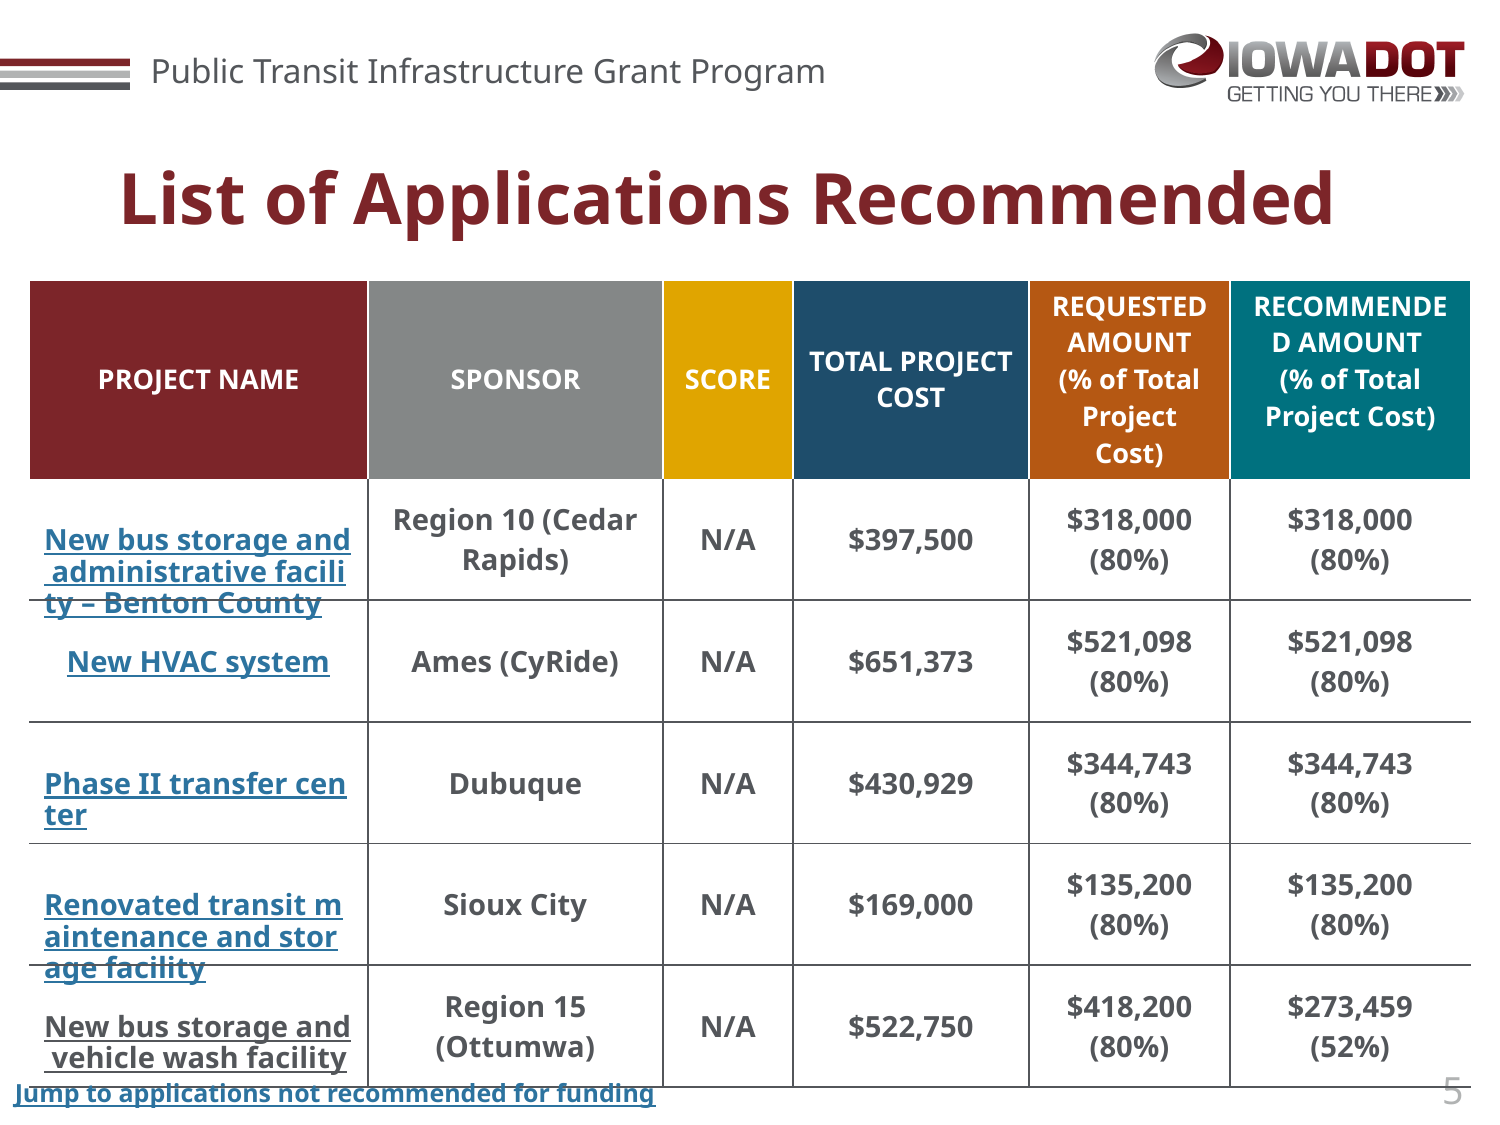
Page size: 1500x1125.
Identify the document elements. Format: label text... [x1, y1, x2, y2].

table_cell Phase II transfer center [29, 723, 367, 843]
table_cell Sioux City [369, 844, 662, 964]
table_cell $318,000 (80%) [1231, 479, 1471, 599]
table_cell Ames (CyRide) [369, 601, 662, 721]
table_cell $135,200 (80%) [1231, 844, 1471, 964]
table_cell $169,000 [794, 844, 1028, 964]
table_cell N/A [664, 601, 792, 721]
table_cell N/A [664, 966, 792, 1070]
table_header SCORE [664, 281, 792, 479]
table_cell $344,743 (80%) [1030, 723, 1229, 843]
table_header PROJECT NAME [30, 281, 367, 479]
table_cell Renovated transit maintenance and storage facility [29, 844, 367, 964]
table_cell N/A [664, 479, 792, 599]
table_cell N/A [664, 844, 792, 964]
table_cell Region 15 (Ottumwa) [369, 966, 662, 1070]
table_header SPONSOR [369, 281, 662, 479]
table_cell $430,929 [794, 723, 1028, 843]
table_cell New bus storage and vehicle wash facility [29, 966, 367, 1070]
table_cell New HVAC system [29, 601, 367, 721]
table_cell Dubuque [369, 723, 662, 843]
table_cell New bus storage and administrative facility – Benton County [29, 479, 367, 599]
title List of Applications Recommended [81, 166, 1376, 226]
table_header RECOMMENDED AMOUNT (% of Total Project Cost) [1231, 281, 1470, 479]
table_cell $418,200 (80%) [1030, 966, 1229, 1086]
table_cell N/A [664, 723, 792, 843]
table_cell Region 10 (Cedar Rapids) [369, 479, 662, 599]
table_cell $521,098 (80%) [1030, 601, 1229, 721]
table_cell $522,750 [794, 966, 1028, 1070]
table_cell $344,743 (80%) [1231, 723, 1471, 843]
table_cell $135,200 (80%) [1030, 844, 1229, 964]
picture [1147, 23, 1471, 114]
table_cell $273,459 (52%) [1231, 966, 1471, 1086]
table_cell $651,373 [794, 601, 1028, 721]
table_header TOTAL PROJECT COST [794, 281, 1028, 479]
table_cell $397,500 [794, 479, 1028, 599]
table_cell $318,000 (80%) [1030, 479, 1229, 599]
text_box Jump to applications not recommended for funding [0, 1070, 1176, 1120]
table_header REQUESTED AMOUNT (% of Total Project Cost) [1030, 281, 1229, 479]
table_cell $521,098 (80%) [1231, 601, 1471, 721]
